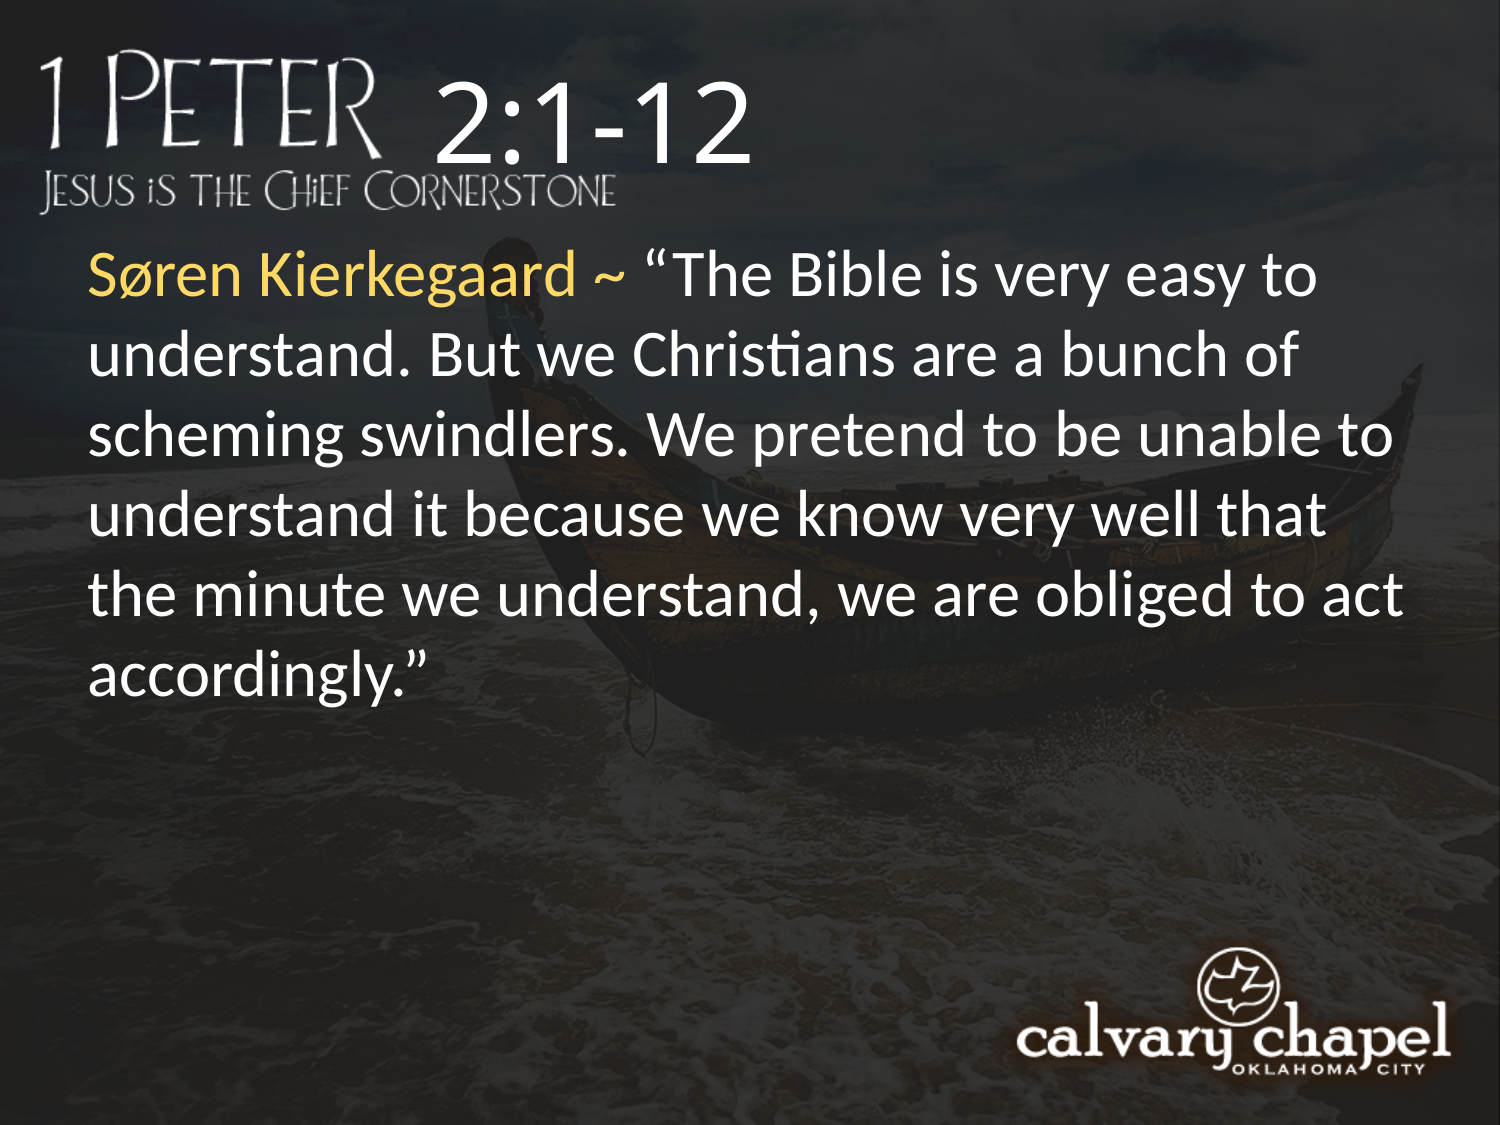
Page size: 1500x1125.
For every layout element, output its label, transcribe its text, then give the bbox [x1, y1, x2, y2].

picture [0, 0, 1500, 1125]
text_box 2:1-12 [418, 43, 782, 194]
text_box Søren Kierkegaard ~ “The Bible is very easy to understand. But we Christians are a bunch of scheming swindlers. We pretend to be unable to understand it because we know very well that the minute we understand, we are obliged to act accordingly.” [72, 222, 1425, 717]
